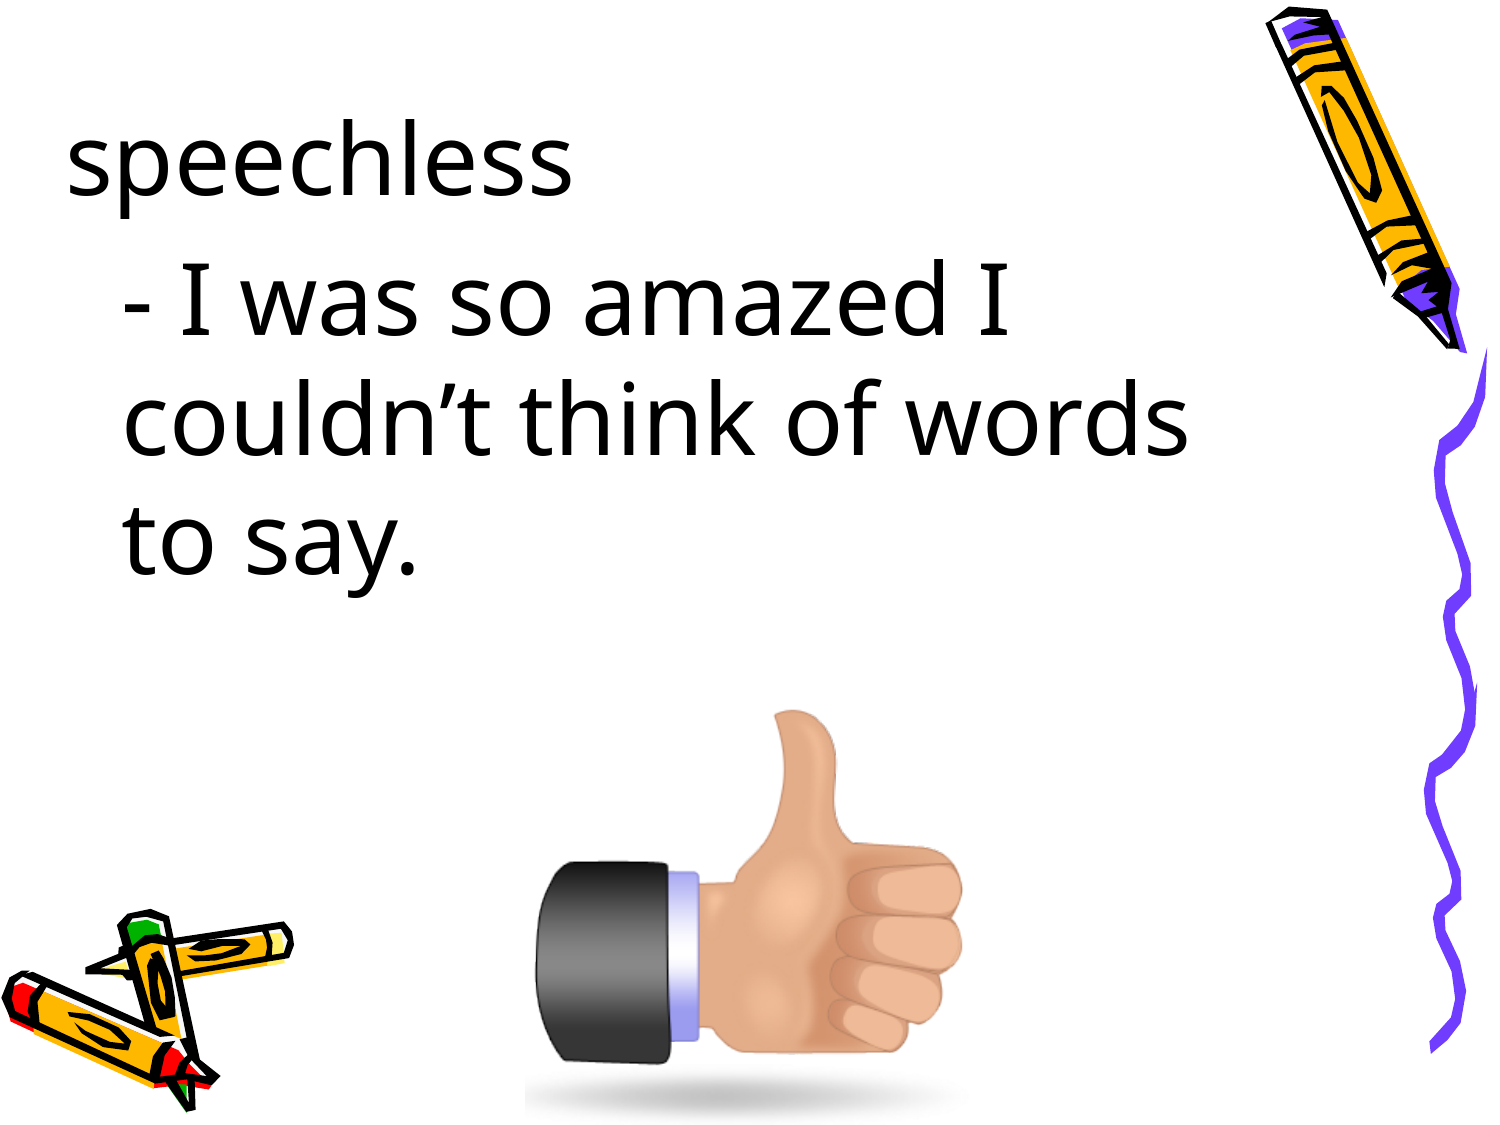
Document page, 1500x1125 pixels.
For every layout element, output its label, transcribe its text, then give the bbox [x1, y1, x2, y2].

list speechless - I was so amazed I couldn’t think of words to say. [49, 87, 1313, 901]
picture [524, 674, 976, 1125]
